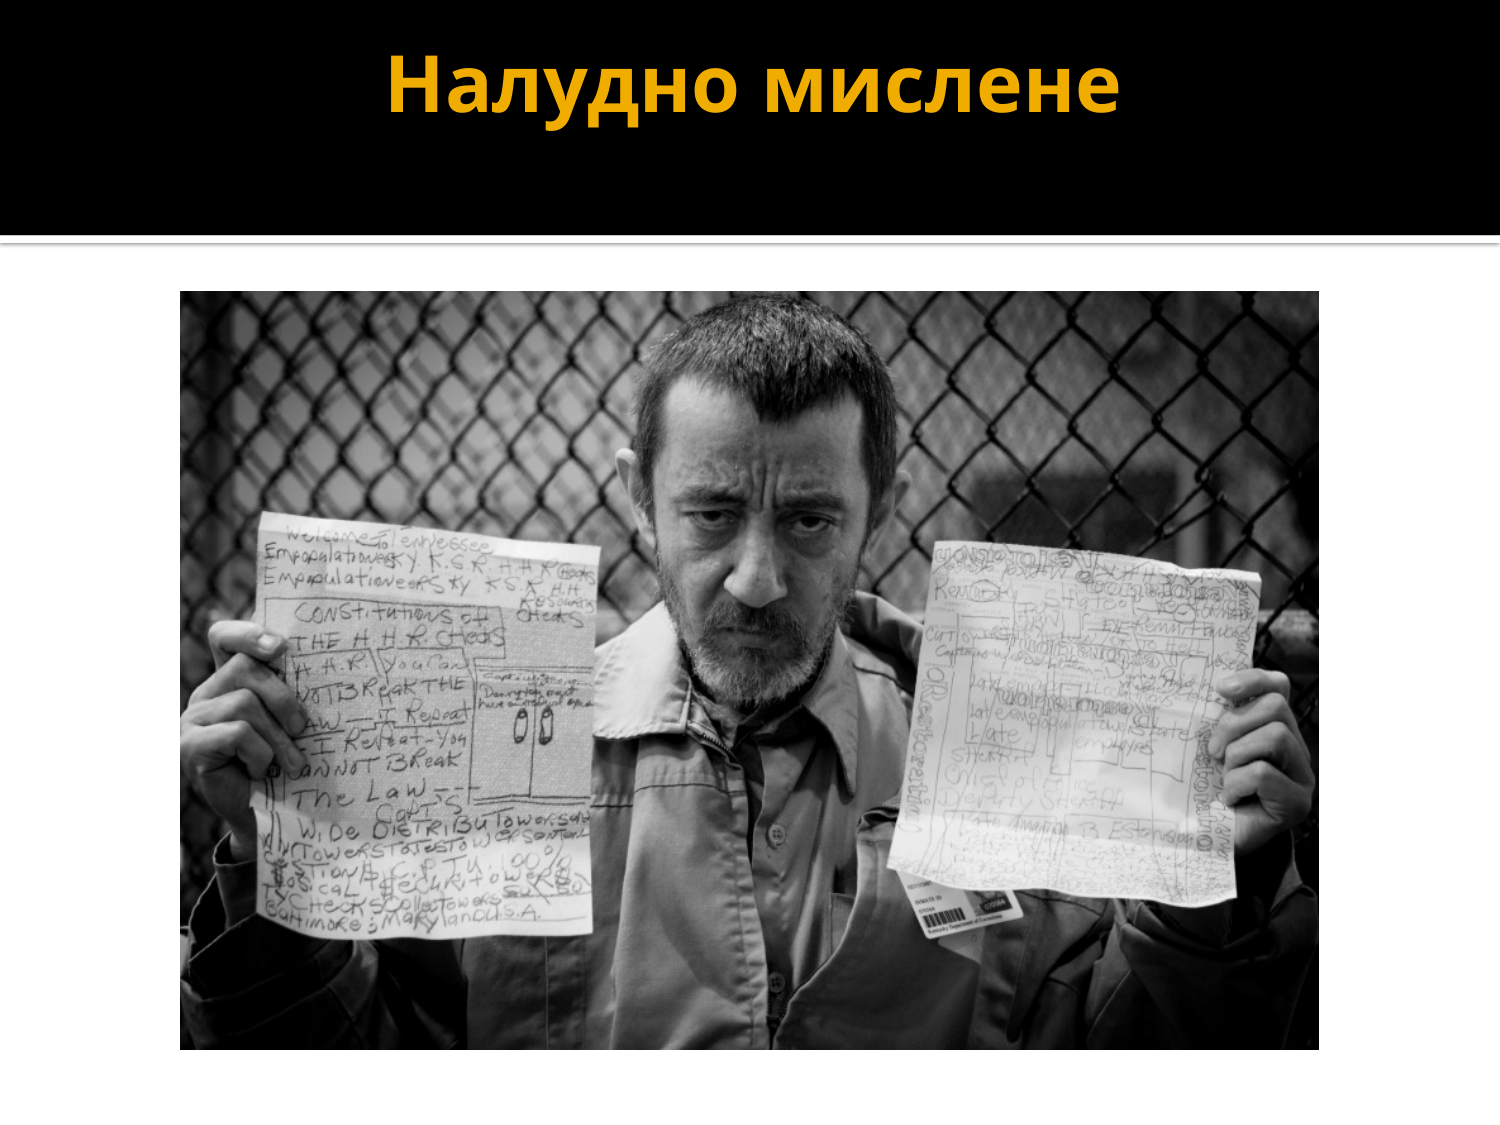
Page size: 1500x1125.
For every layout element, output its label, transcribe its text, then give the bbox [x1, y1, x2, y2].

title Налудно мислене [75, 25, 1425, 231]
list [180, 291, 1319, 1050]
